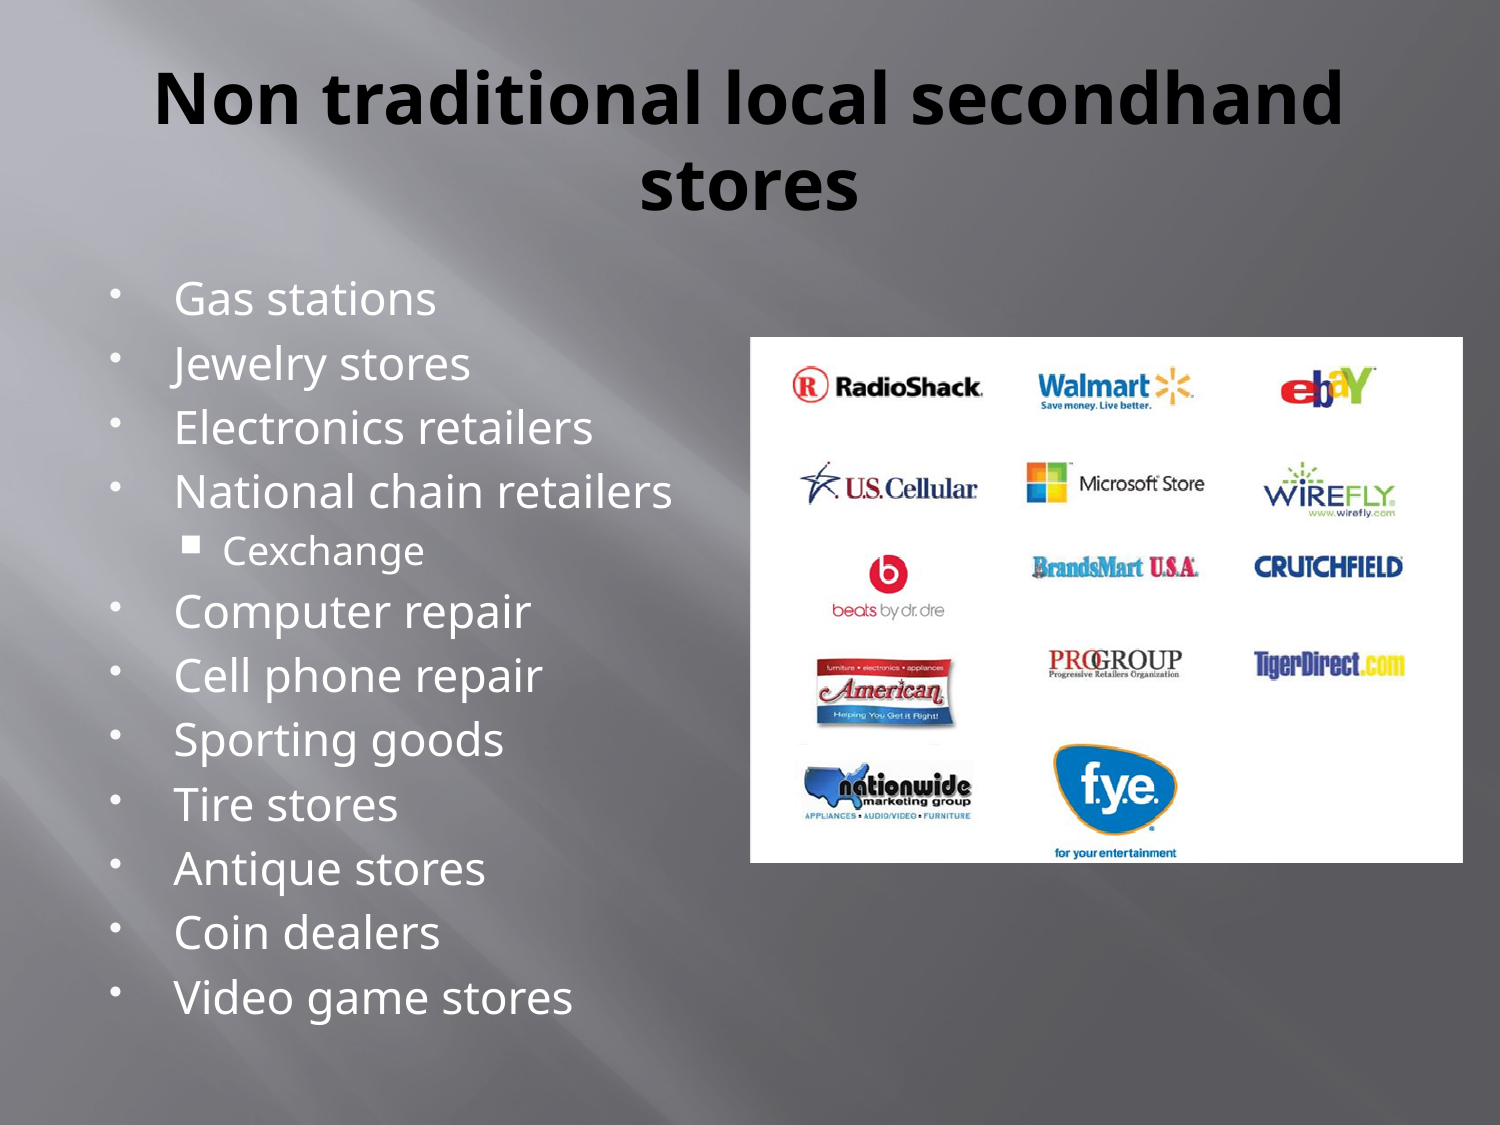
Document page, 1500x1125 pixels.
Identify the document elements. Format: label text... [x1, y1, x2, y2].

picture [750, 337, 1464, 863]
list Gas stations Jewelry stores Electronics retailers National chain retailers Cexchange Computer repair Cell phone repair Sporting goods Tire stores Antique stores Coin dealers Video game stores [75, 262, 1425, 1035]
title Non traditional local secondhand stores [75, 45, 1425, 233]
